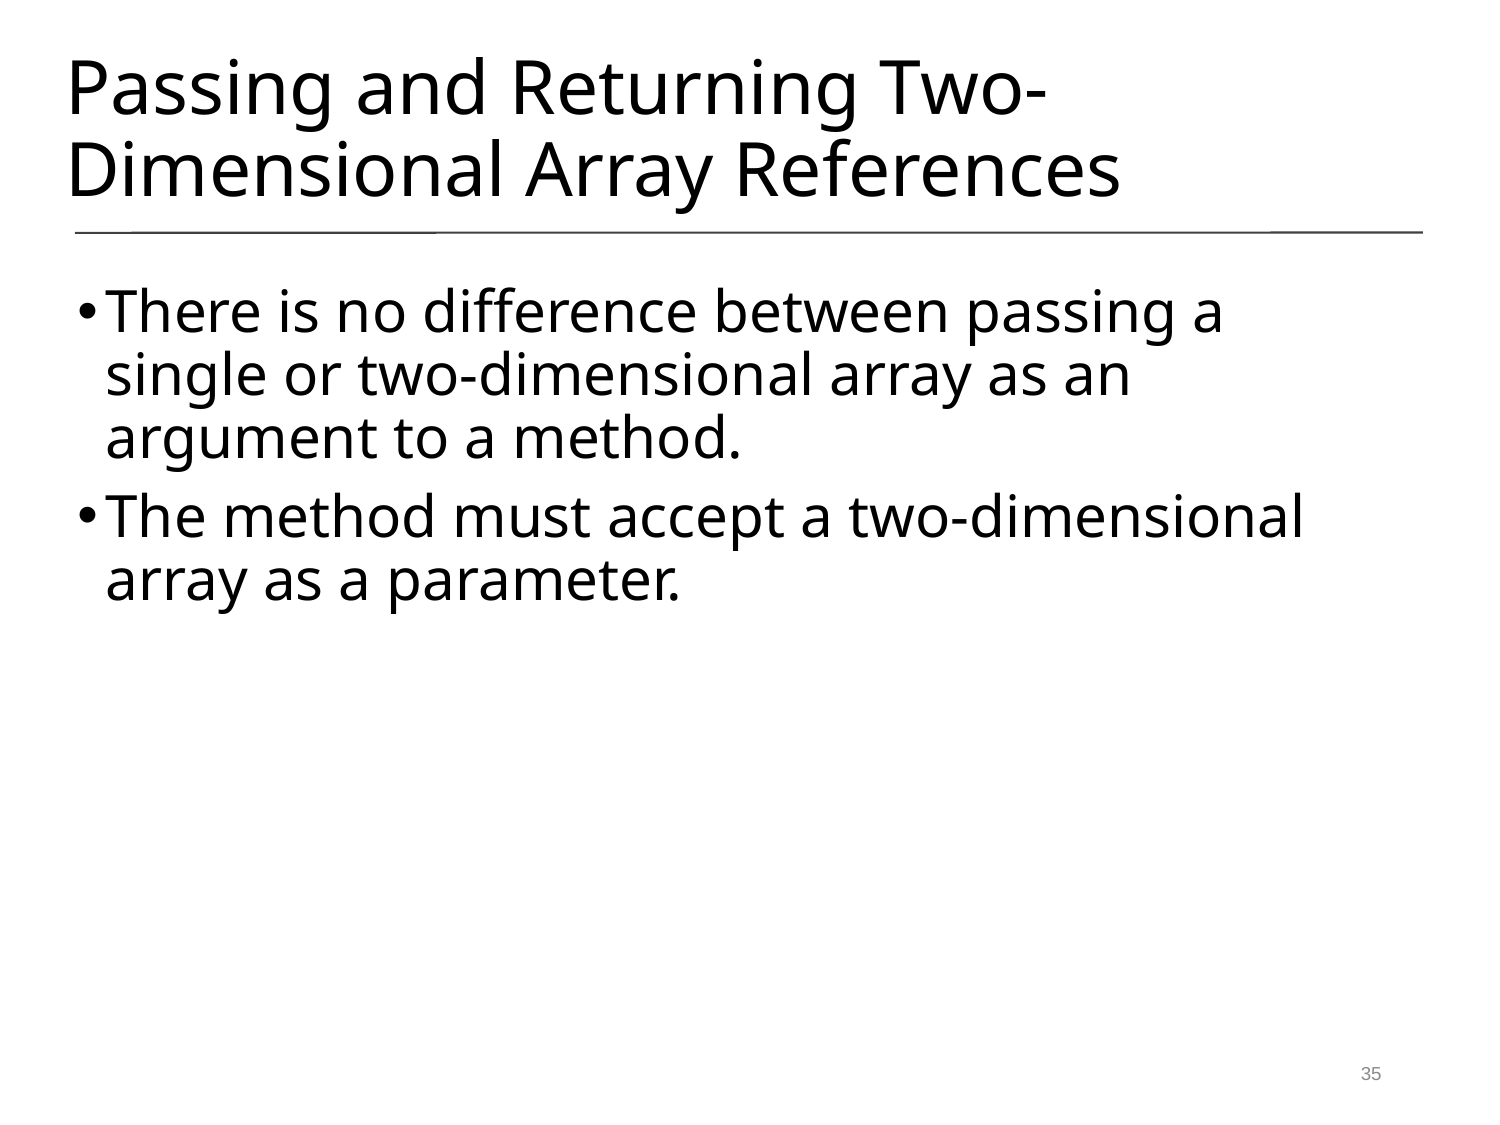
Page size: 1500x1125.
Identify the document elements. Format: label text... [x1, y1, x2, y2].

title Passing and Returning Two-Dimensional Array References [50, 37, 1325, 225]
list There is no difference between passing a single or two-dimensional array as an argument to a method. The method must accept a two-dimensional array as a parameter. [62, 275, 1338, 1050]
slide_number 35 [1059, 1042, 1397, 1103]
